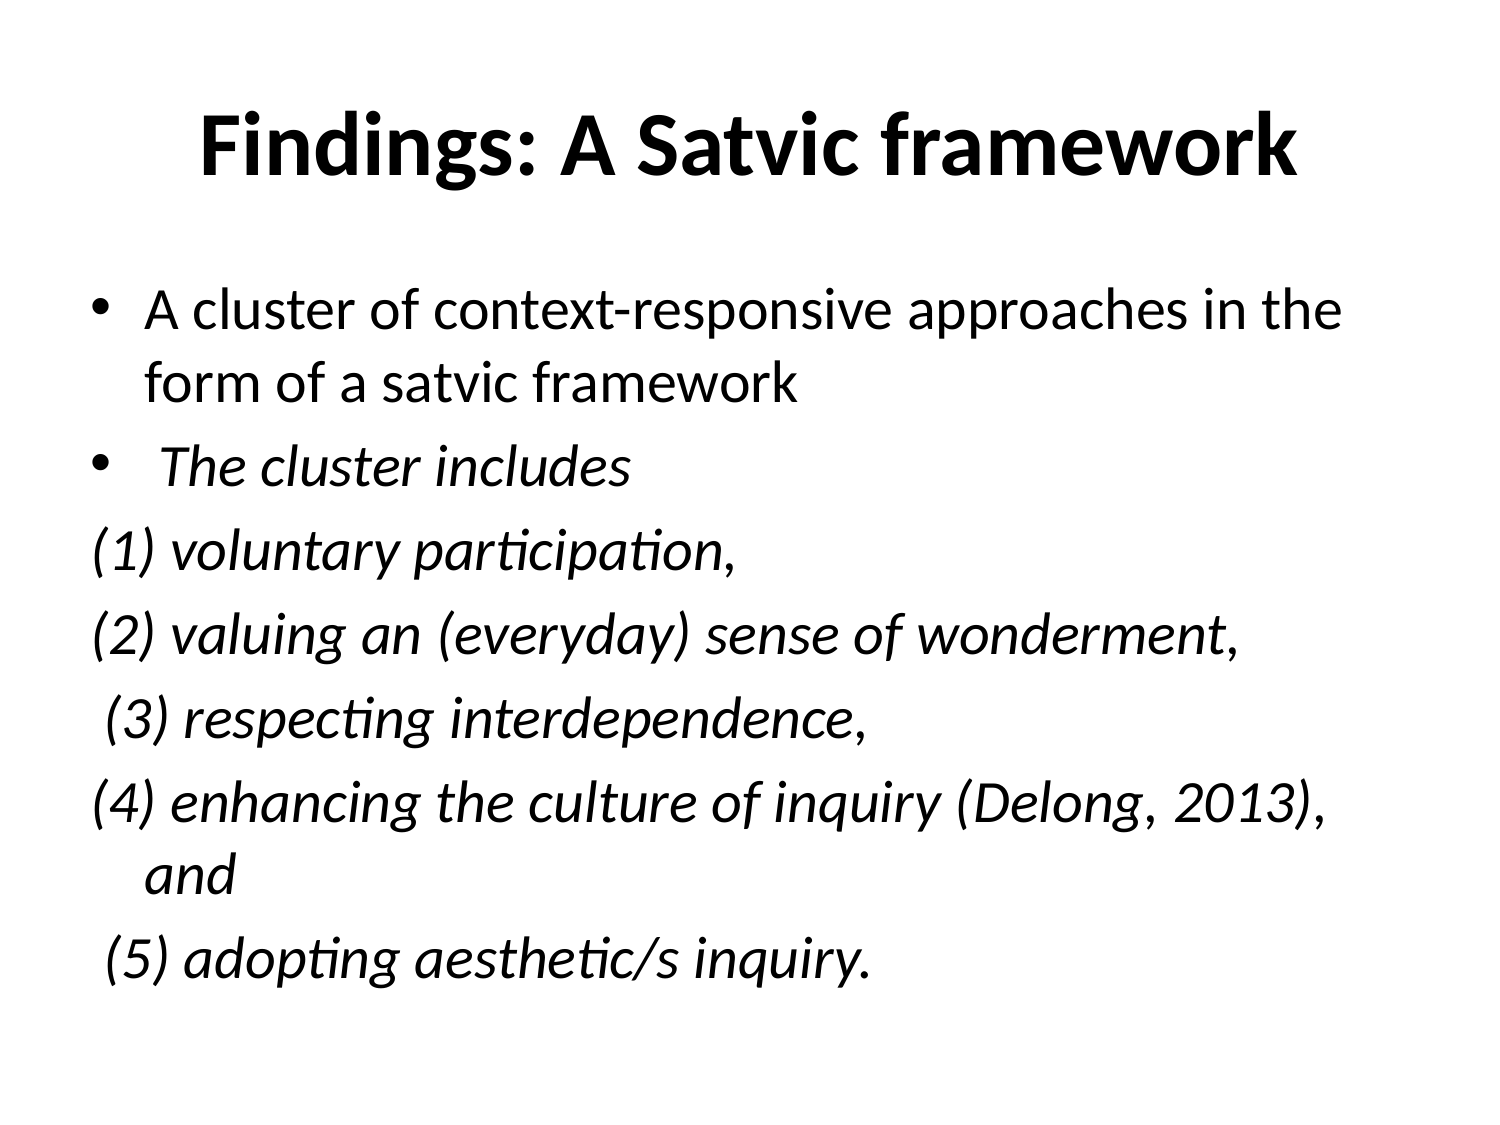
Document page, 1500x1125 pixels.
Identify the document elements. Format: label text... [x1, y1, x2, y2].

list A cluster of context-responsive approaches in the form of a satvic framework The cluster includes (1) voluntary participation, (2) valuing an (everyday) sense of wonderment, (3) respecting interdependence, (4) enhancing the culture of inquiry (Delong, 2013), and (5) adopting aesthetic/s inquiry. [75, 262, 1425, 1005]
title Findings: A Satvic framework [75, 45, 1425, 233]
